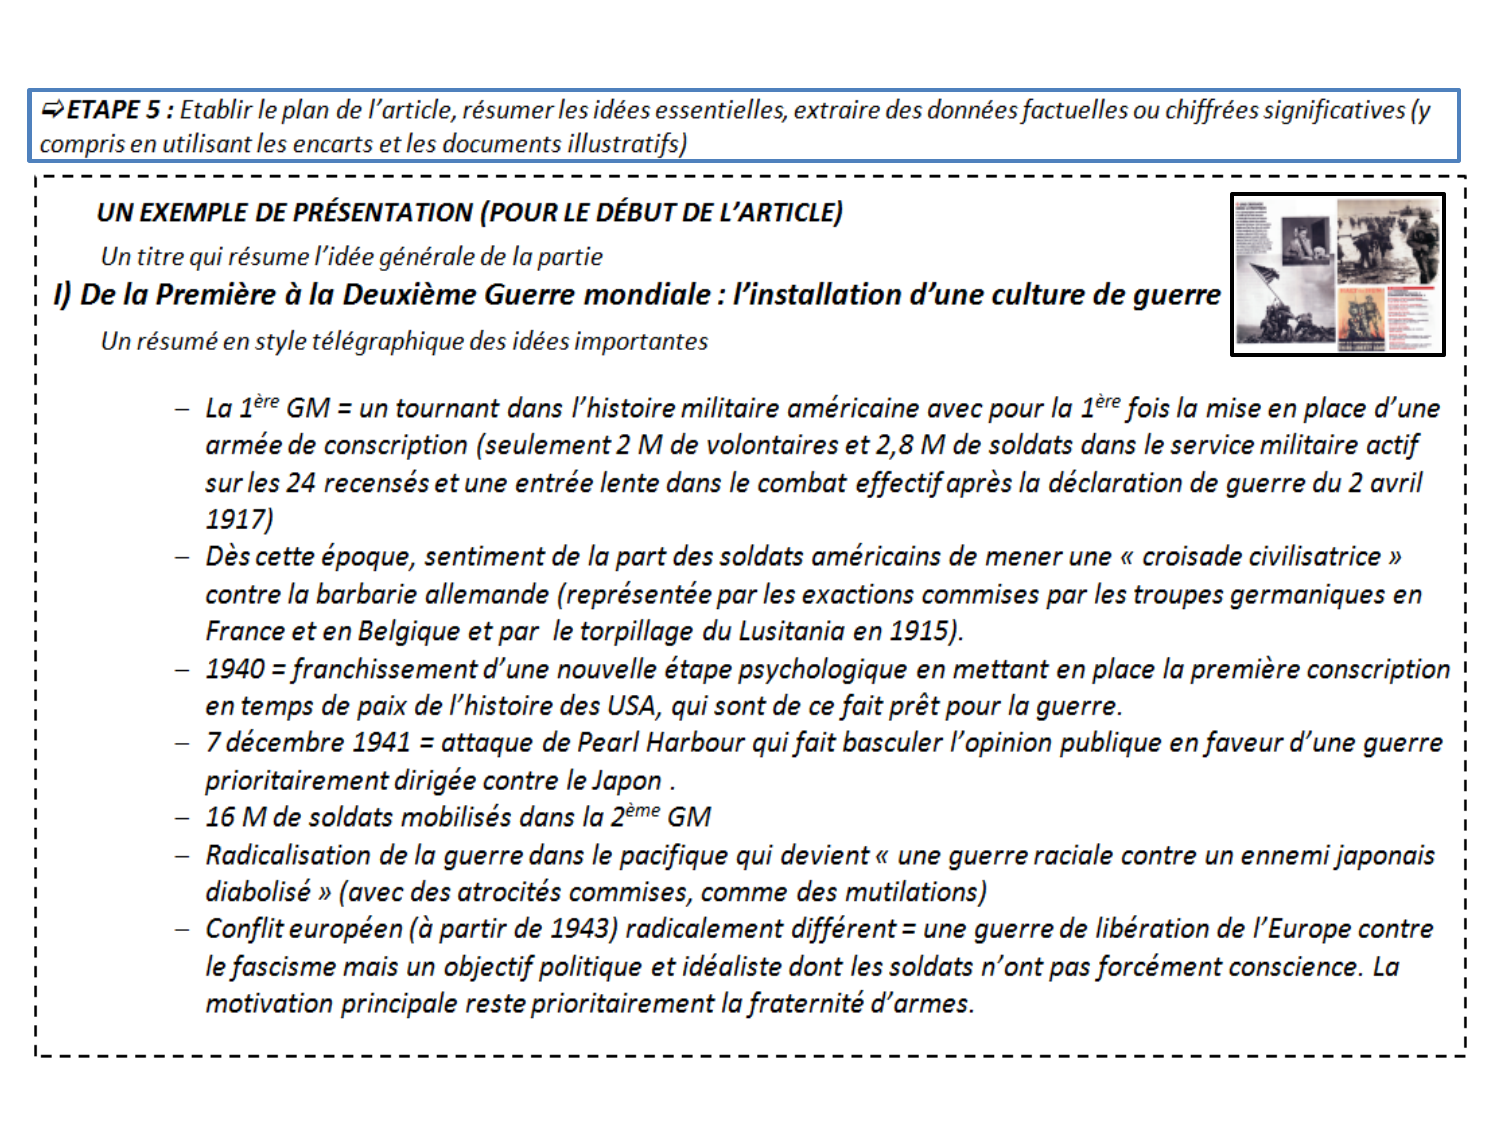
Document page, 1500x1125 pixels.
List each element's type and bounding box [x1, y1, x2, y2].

picture [29, 89, 1471, 1072]
